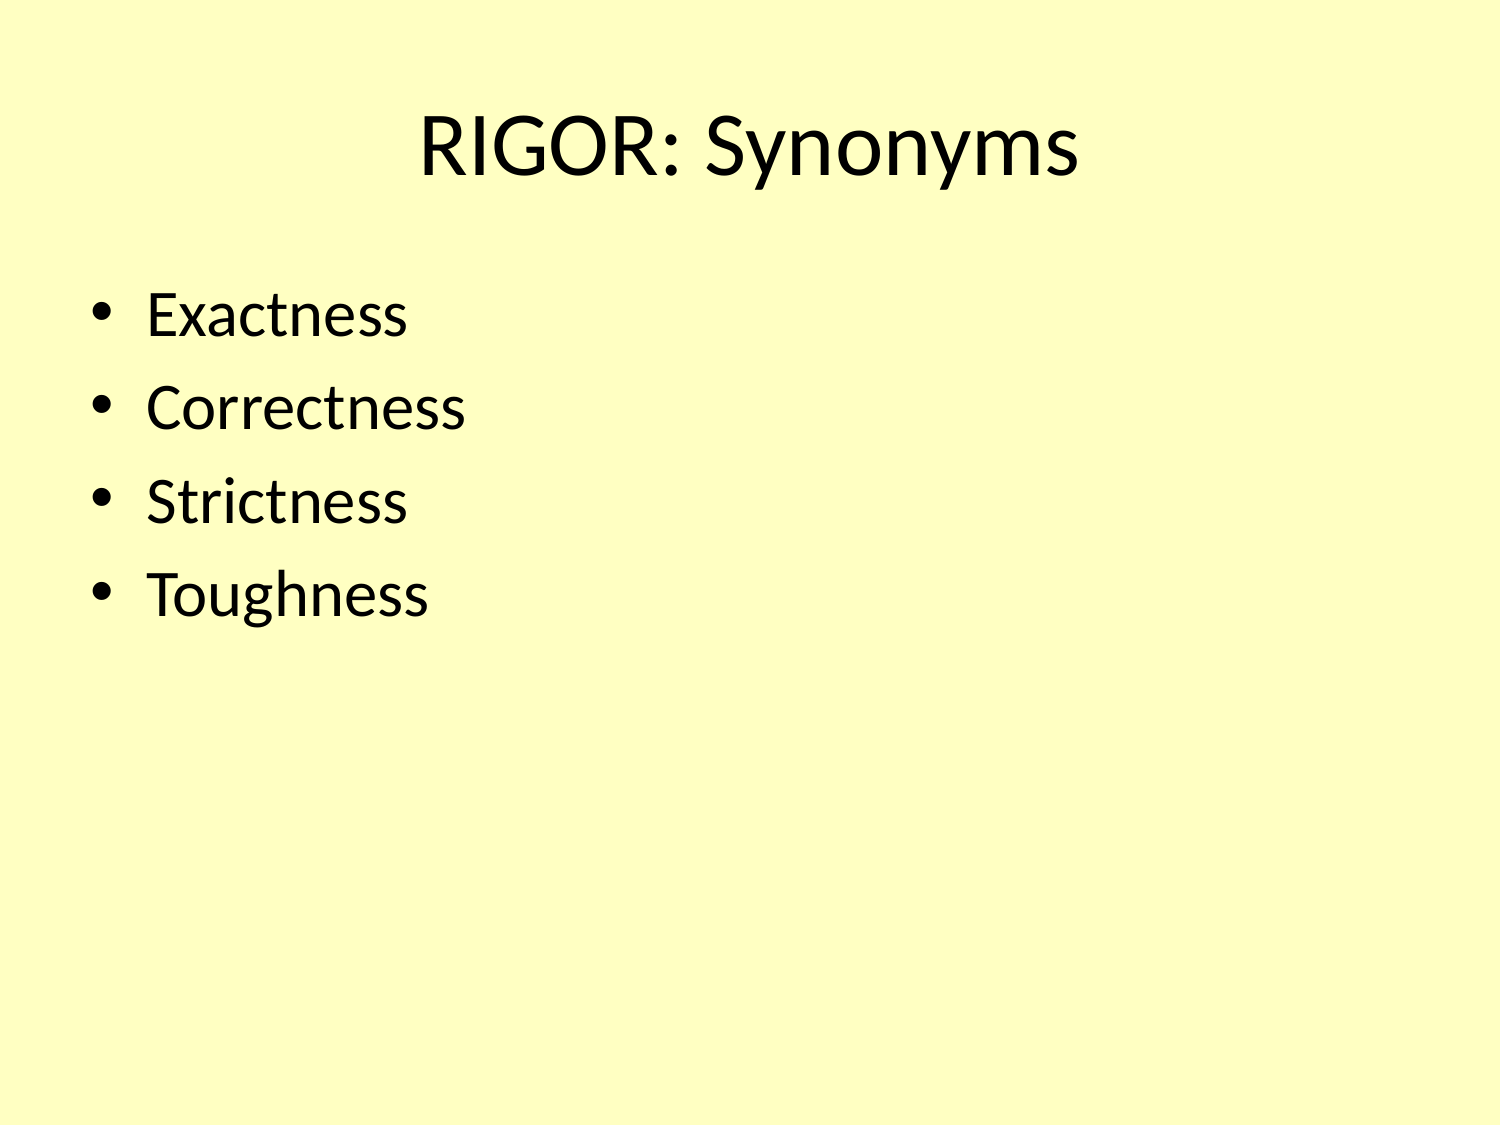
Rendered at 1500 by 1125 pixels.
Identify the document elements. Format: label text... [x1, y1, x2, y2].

title RIGOR: Synonyms [75, 45, 1425, 233]
list Exactness Correctness Strictness Toughness [75, 262, 1425, 1005]
